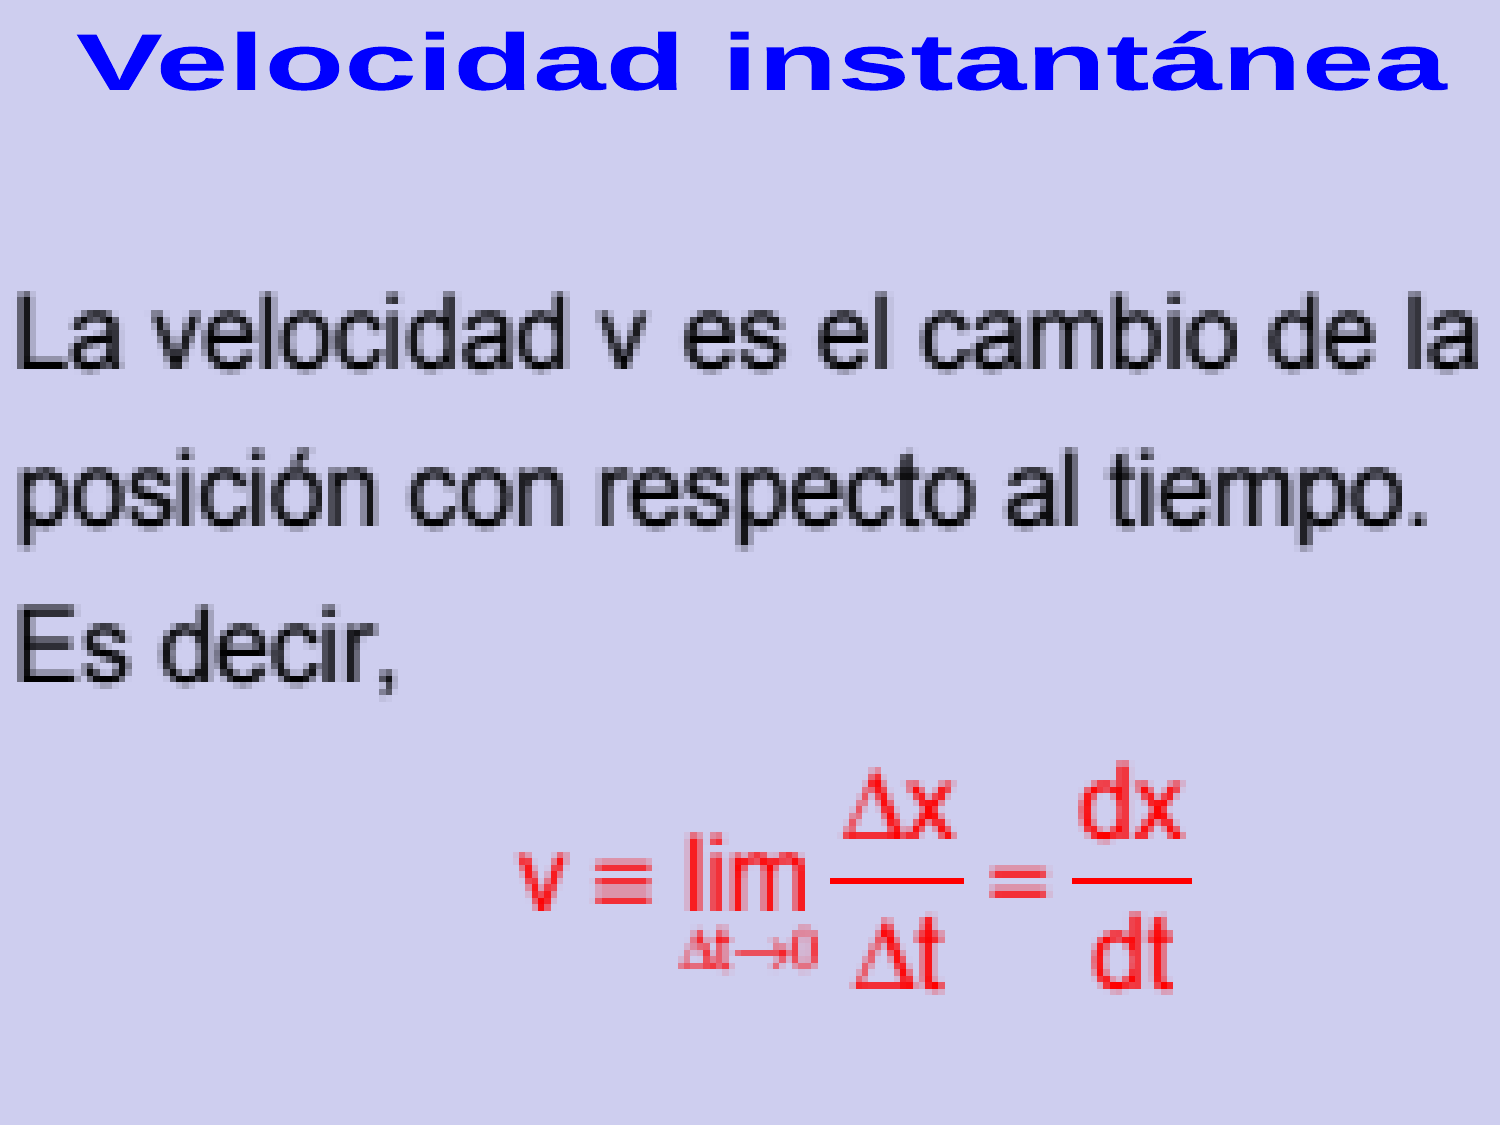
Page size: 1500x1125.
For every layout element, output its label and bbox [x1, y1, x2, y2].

text_box [5, 278, 1498, 997]
